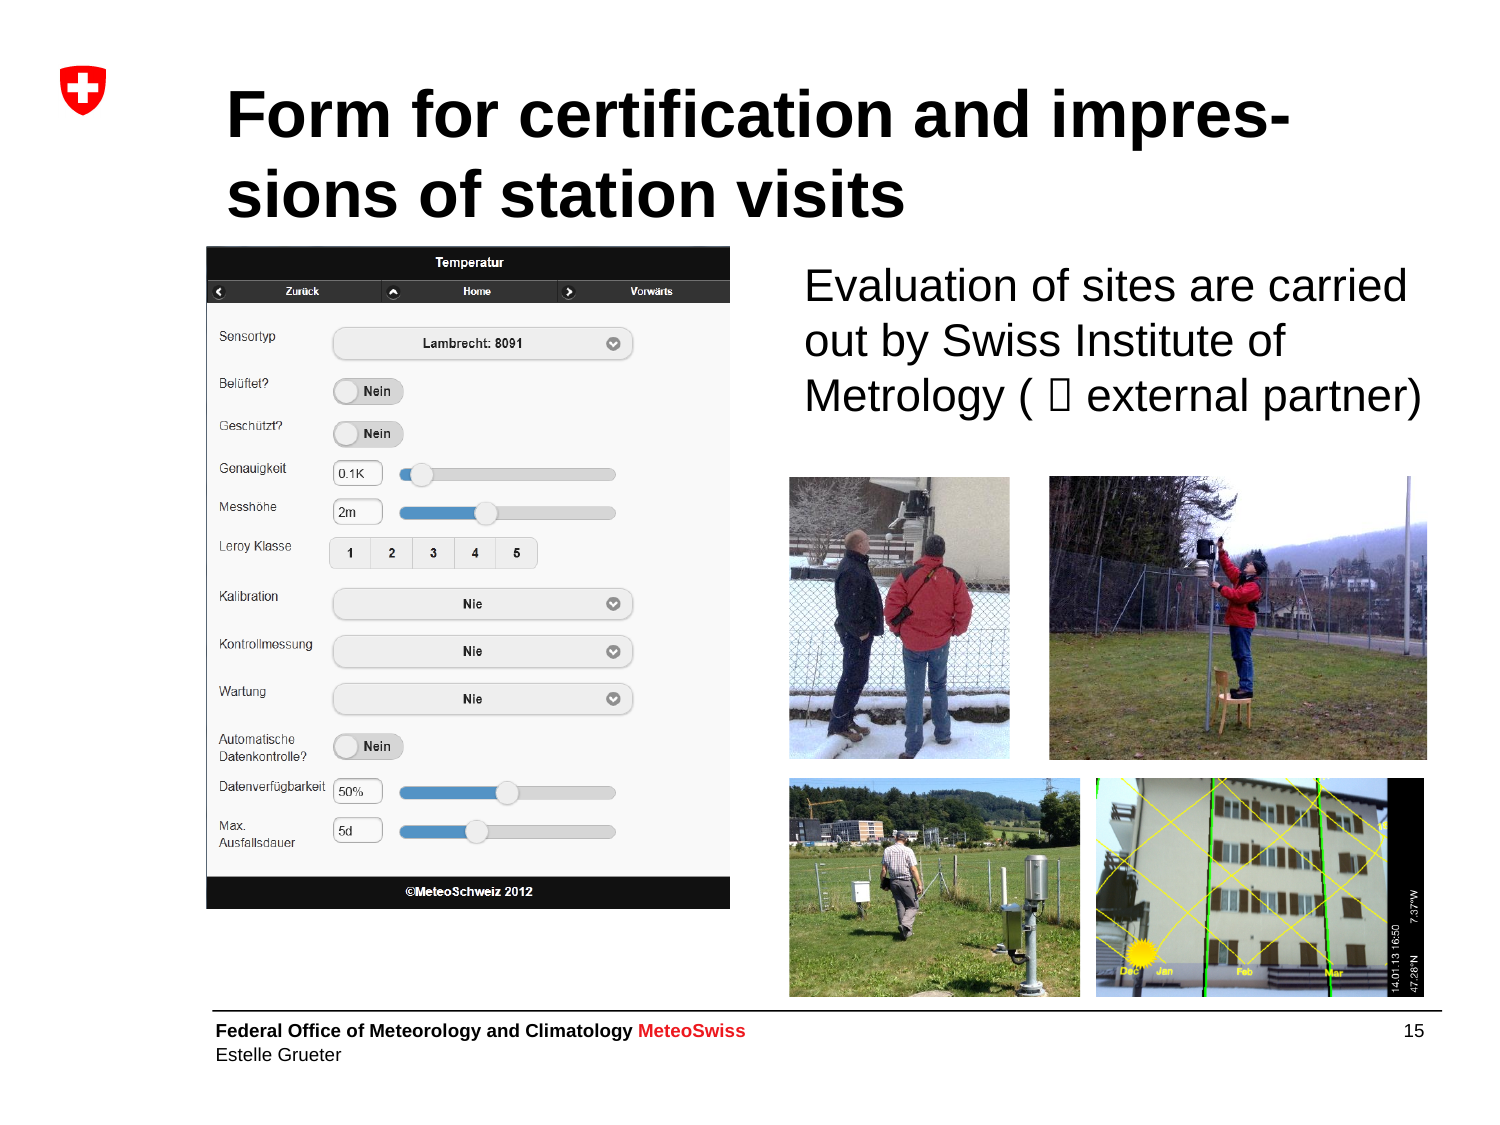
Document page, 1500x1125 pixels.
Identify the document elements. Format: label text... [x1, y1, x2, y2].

picture [1049, 476, 1428, 761]
picture [206, 246, 730, 909]
picture [1096, 777, 1424, 997]
text_box Evaluation of sites are carried out by Swiss Institute of Metrology (  external partner) [789, 248, 1459, 428]
picture [789, 777, 1081, 997]
title Form for certification and impres-sions of station visits [211, 63, 1436, 226]
picture [789, 476, 1010, 759]
